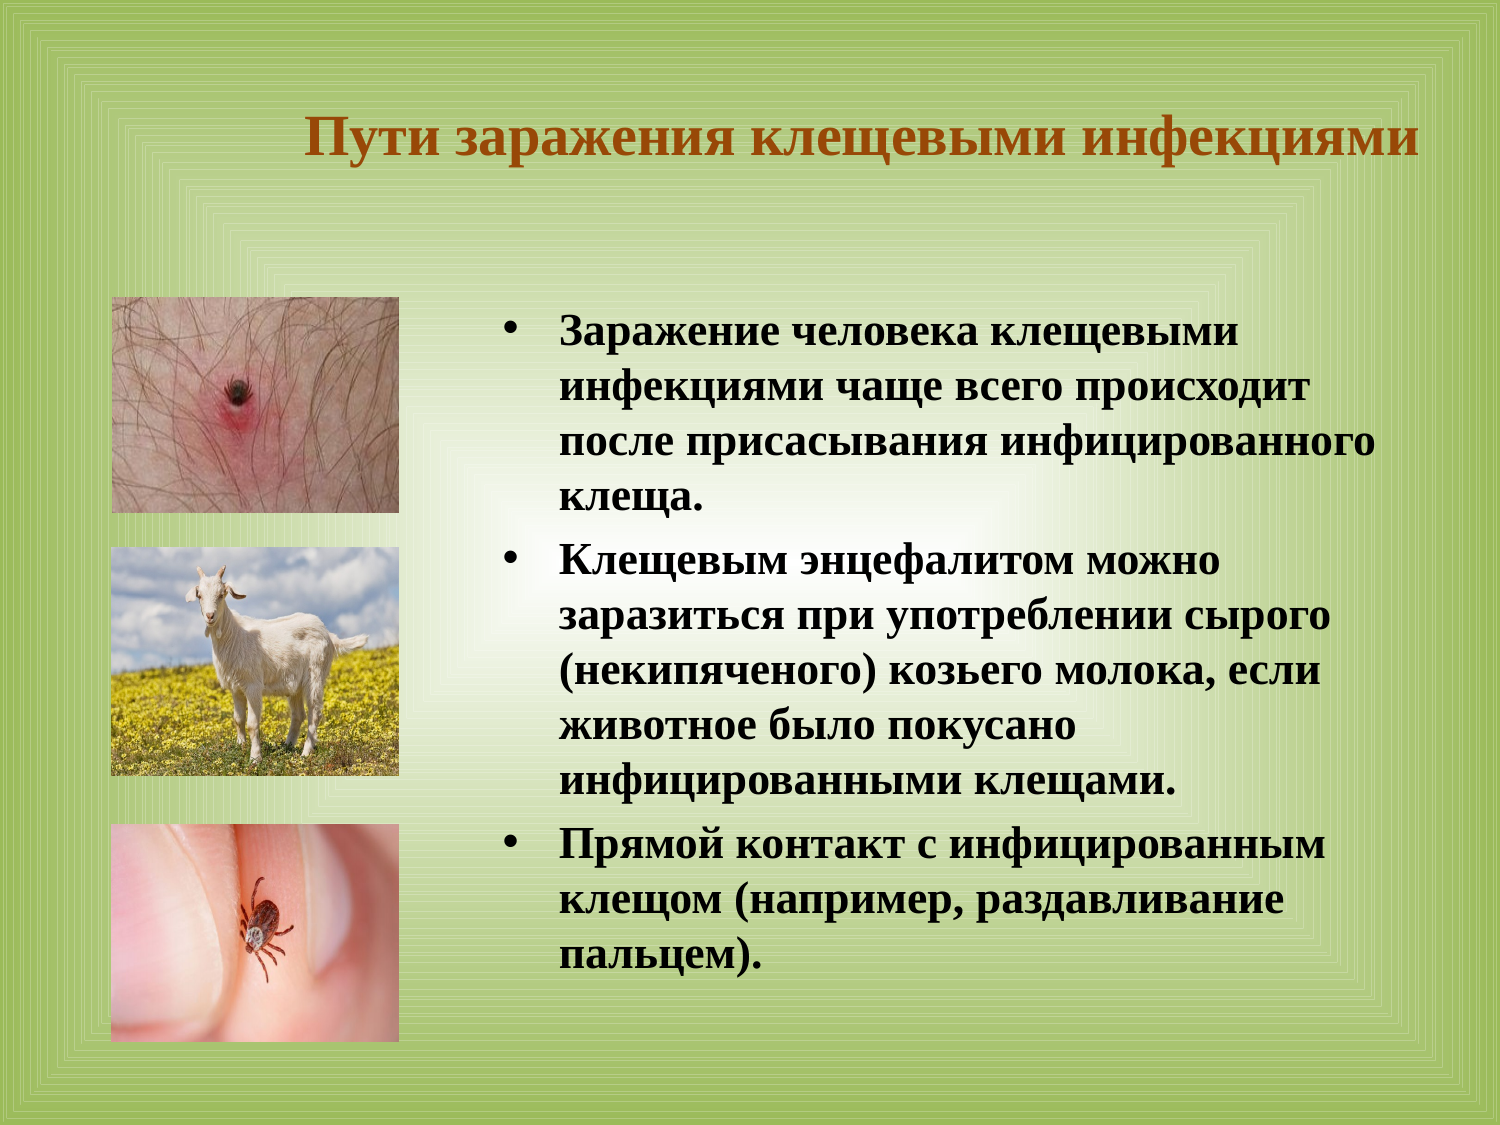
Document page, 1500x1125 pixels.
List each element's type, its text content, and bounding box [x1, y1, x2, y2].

picture [111, 824, 399, 1043]
list Заражение человека клещевыми инфекциями чаще всего происходит после присасывания инфицированного клеща. Клещевым энцефалитом можно заразиться при употреблении сырого (некипяченого) козьего молока, если животное было покусано инфицированными клещами. Прямой контакт с инфицированным клещом (например, раздавливание пальцем). [487, 375, 1397, 1014]
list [112, 297, 399, 513]
title [98, 21, 1392, 293]
text_box Пути заражения клещевыми инфекциями [277, 90, 1447, 375]
picture [111, 546, 399, 776]
